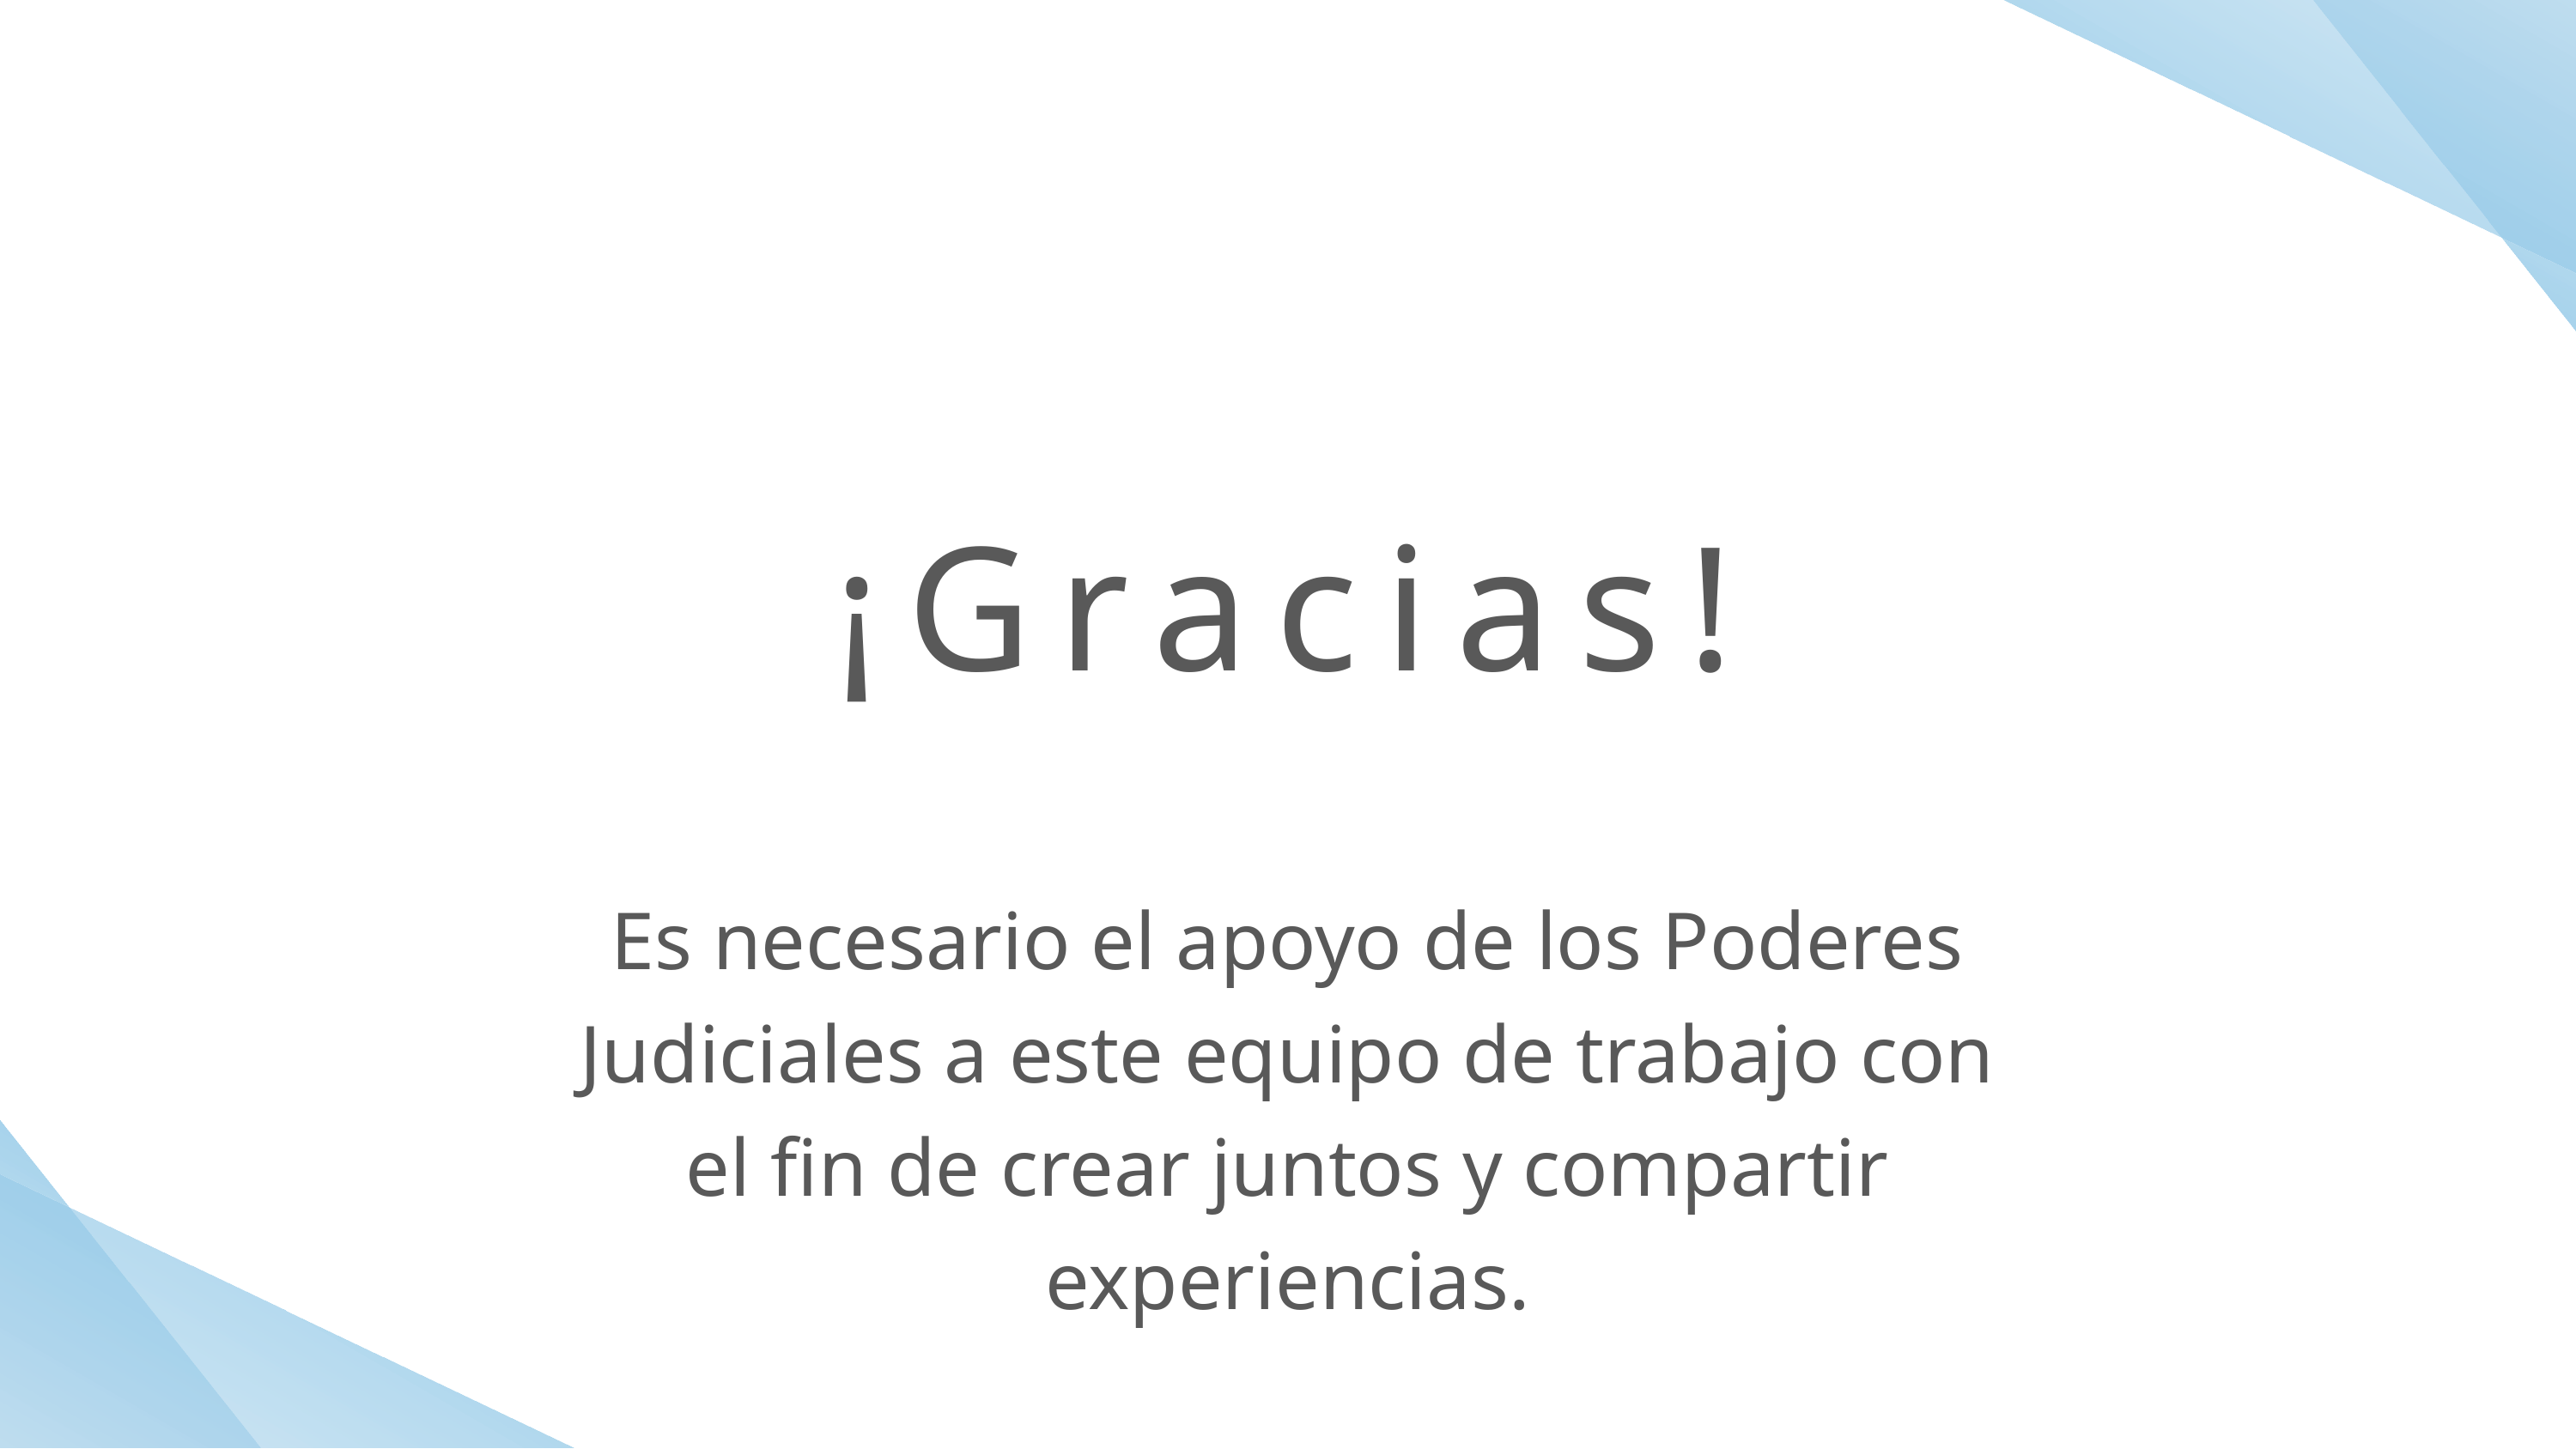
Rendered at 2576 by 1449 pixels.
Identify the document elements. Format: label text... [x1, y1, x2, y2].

list Es necesario el apoyo de los Poderes Judiciales a este equipo de trabajo con el fin de crear juntos y compartir experiencias. [543, 952, 2033, 1399]
list ¡Gracias! [305, 476, 2264, 712]
